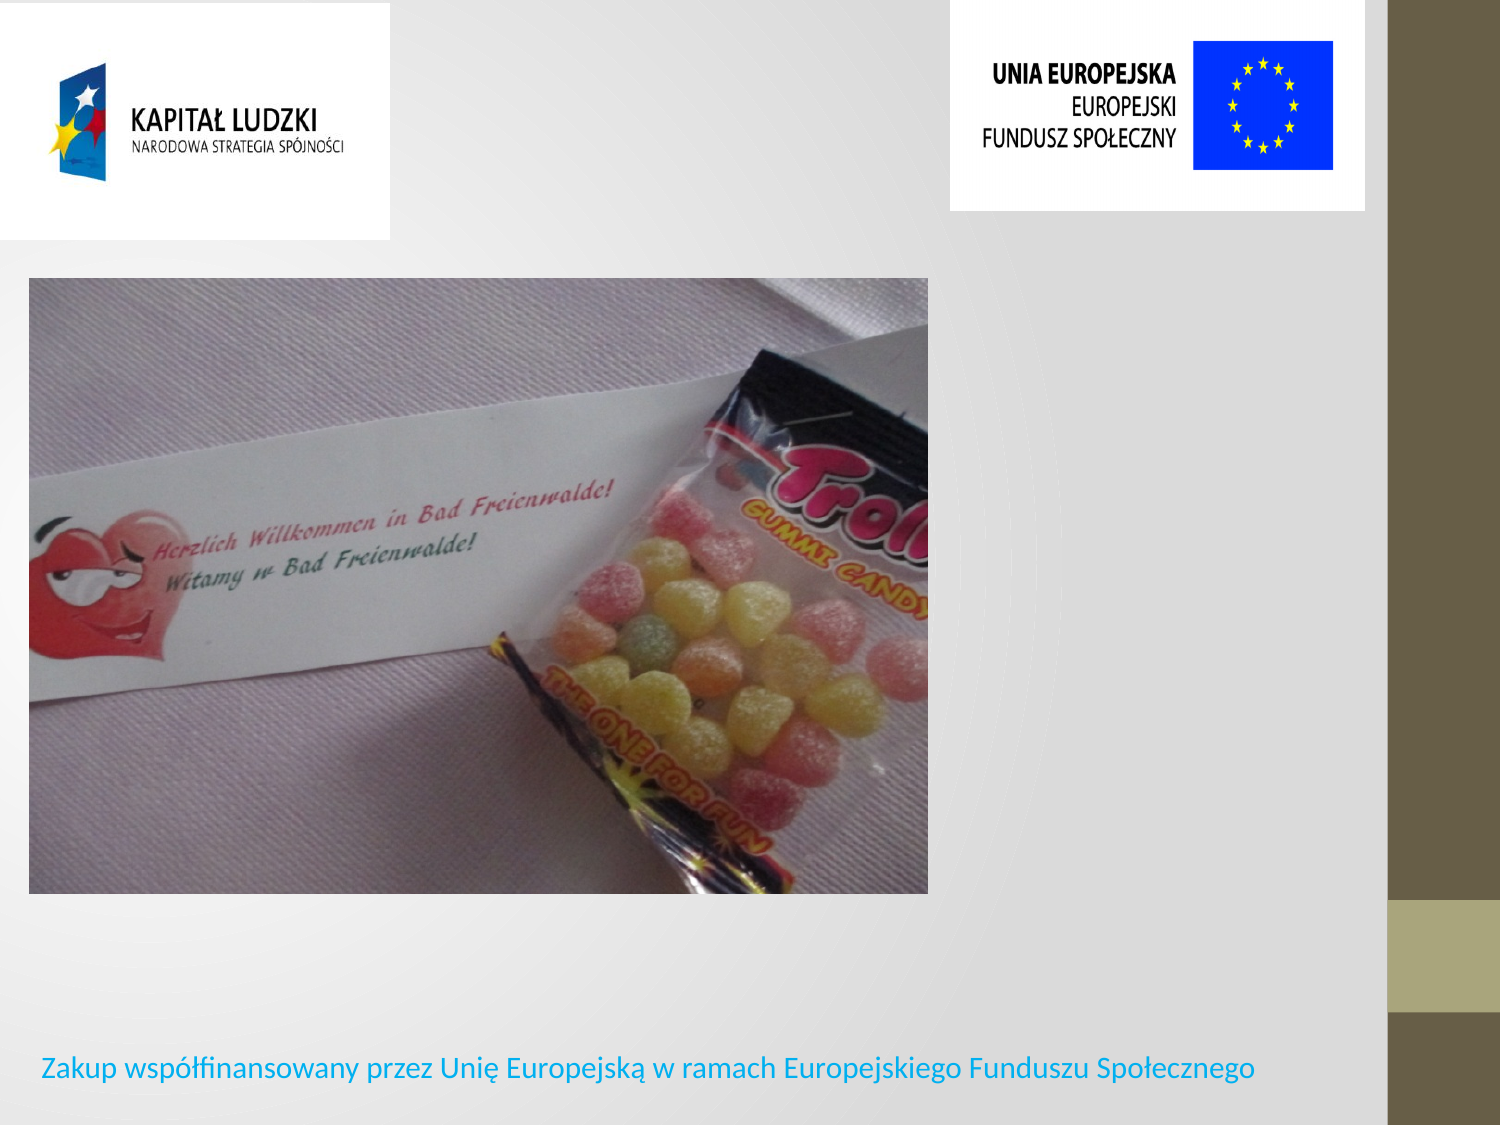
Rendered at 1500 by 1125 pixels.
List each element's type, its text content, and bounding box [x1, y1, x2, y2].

picture [0, 2, 391, 240]
picture [950, 0, 1365, 212]
footer Zakup współfinansowany przez Unię Europejską w ramach Europejskiego Funduszu Społecznego [26, 1006, 1385, 1125]
picture [28, 278, 928, 894]
